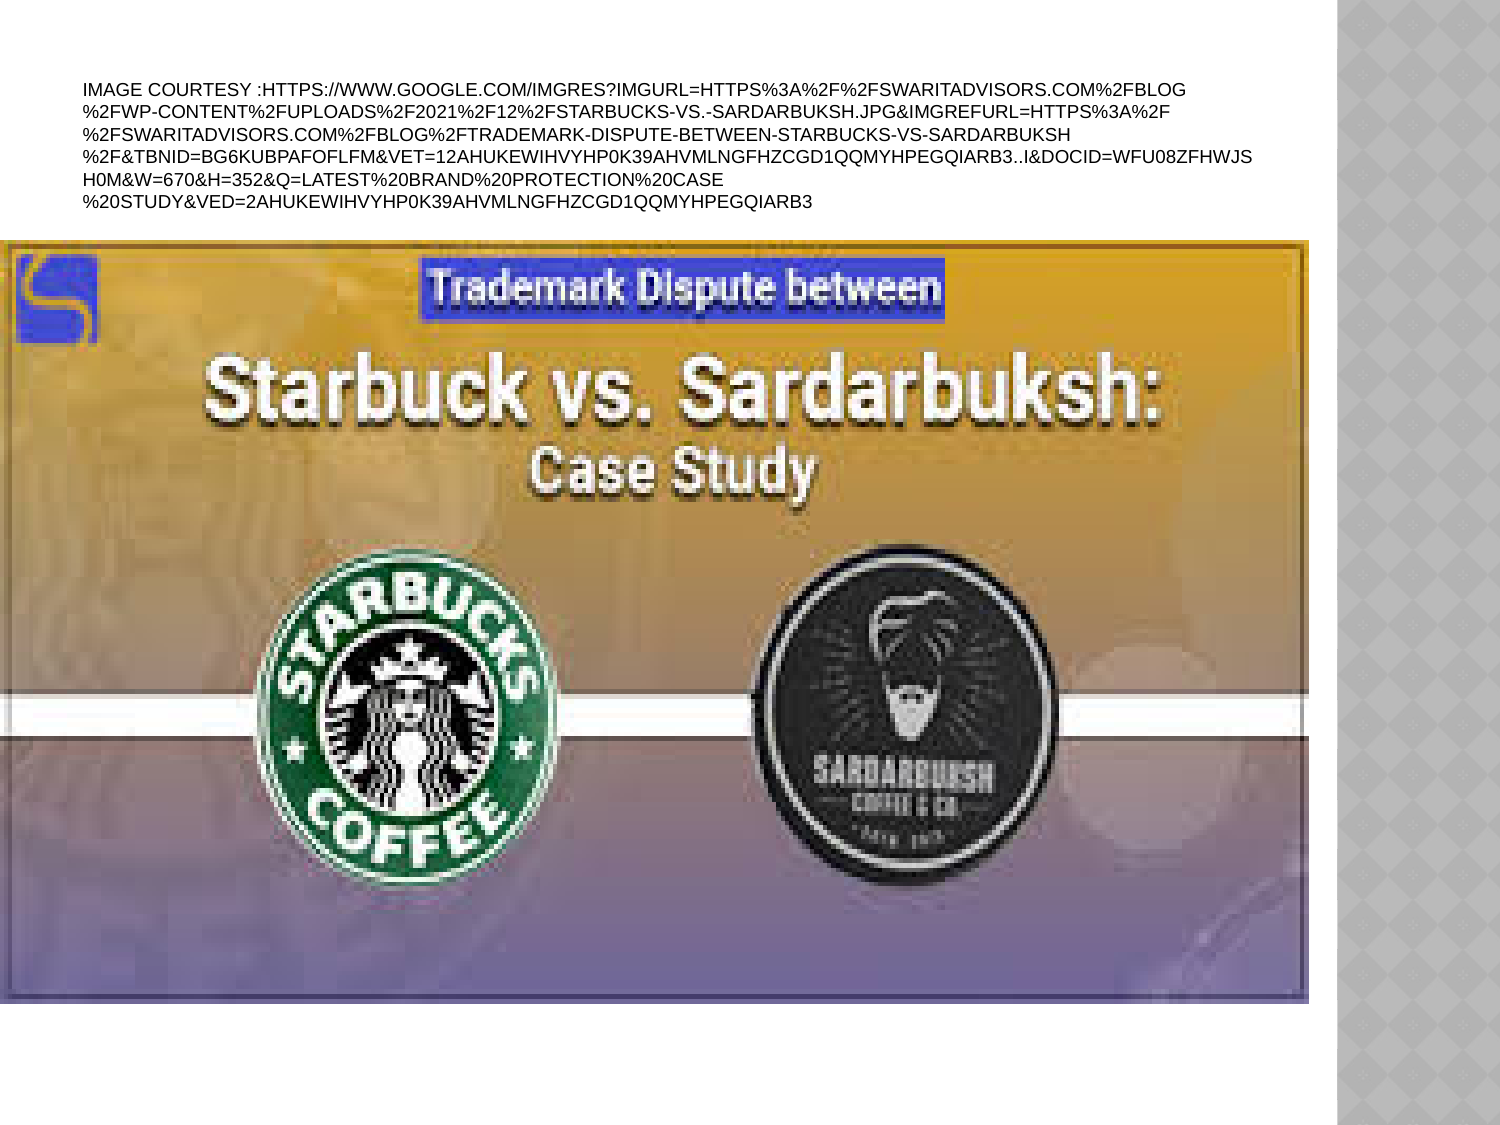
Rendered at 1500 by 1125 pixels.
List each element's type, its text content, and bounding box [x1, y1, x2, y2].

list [0, 240, 1310, 1004]
title Image courtesy :https://www.google.com/imgres?imgurl=https%3A%2F%2Fswaritadvisors.com%2Fblog%2Fwp-content%2Fuploads%2F2021%2F12%2FStarbucks-vs.-Sardarbuksh.jpg&imgrefurl=https%3A%2F%2Fswaritadvisors.com%2Fblog%2Ftrademark-dispute-between-starbucks-vs-sardarbuksh%2F&tbnid=BG6kubpAfoFlFM&vet=12ahUKEwiHvYHP0K39AhVmlNgFHZCgD1QQMyhPegQIARB3..i&docid=Wfu08ZfhWjsh0M&w=670&h=352&q=latest%20brand%20protection%20case%20study&ved=2ahUKEwiHvYHP0K39AhVmlNgFHZCgD1QQMyhPegQIARB3 [75, 52, 1263, 213]
